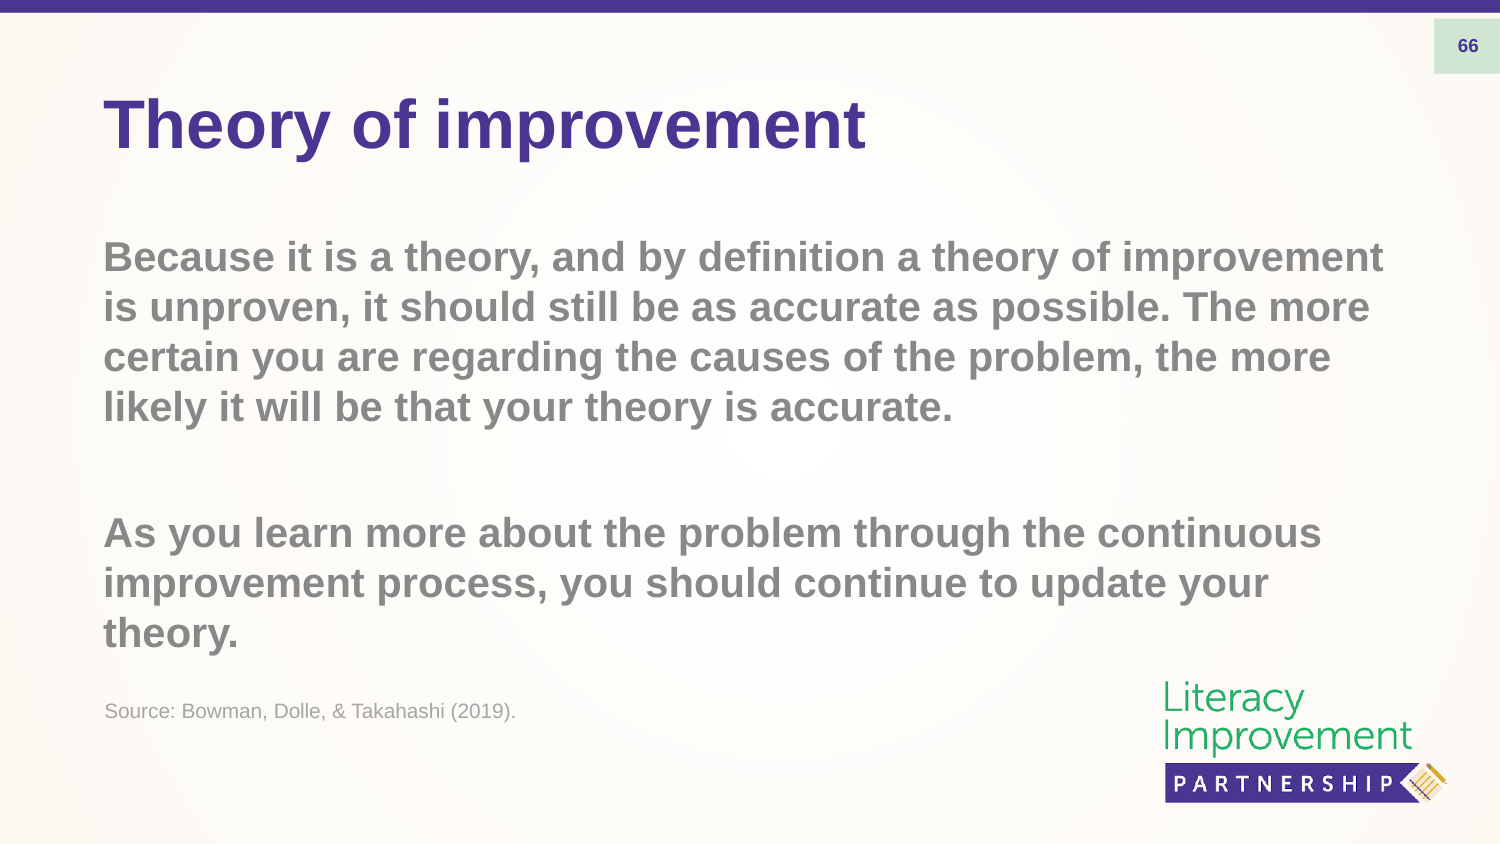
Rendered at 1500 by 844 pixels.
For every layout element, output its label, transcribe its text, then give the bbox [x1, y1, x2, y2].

picture [0, 0, 1500, 844]
title Theory of improvement [103, 44, 1397, 208]
text_box Source: Bowman, Dolle, & Takahashi (2019). [89, 682, 801, 777]
list Because it is a theory, and by definition a theory of improvement is unproven, it should still be as accurate as possible. The more certain you are regarding the causes of the problem, the more likely it will be that your theory is accurate. As you learn more about the problem through the continuous improvement process, you should continue to update your theory. [103, 224, 1397, 760]
slide_number 66 [1426, 22, 1491, 68]
